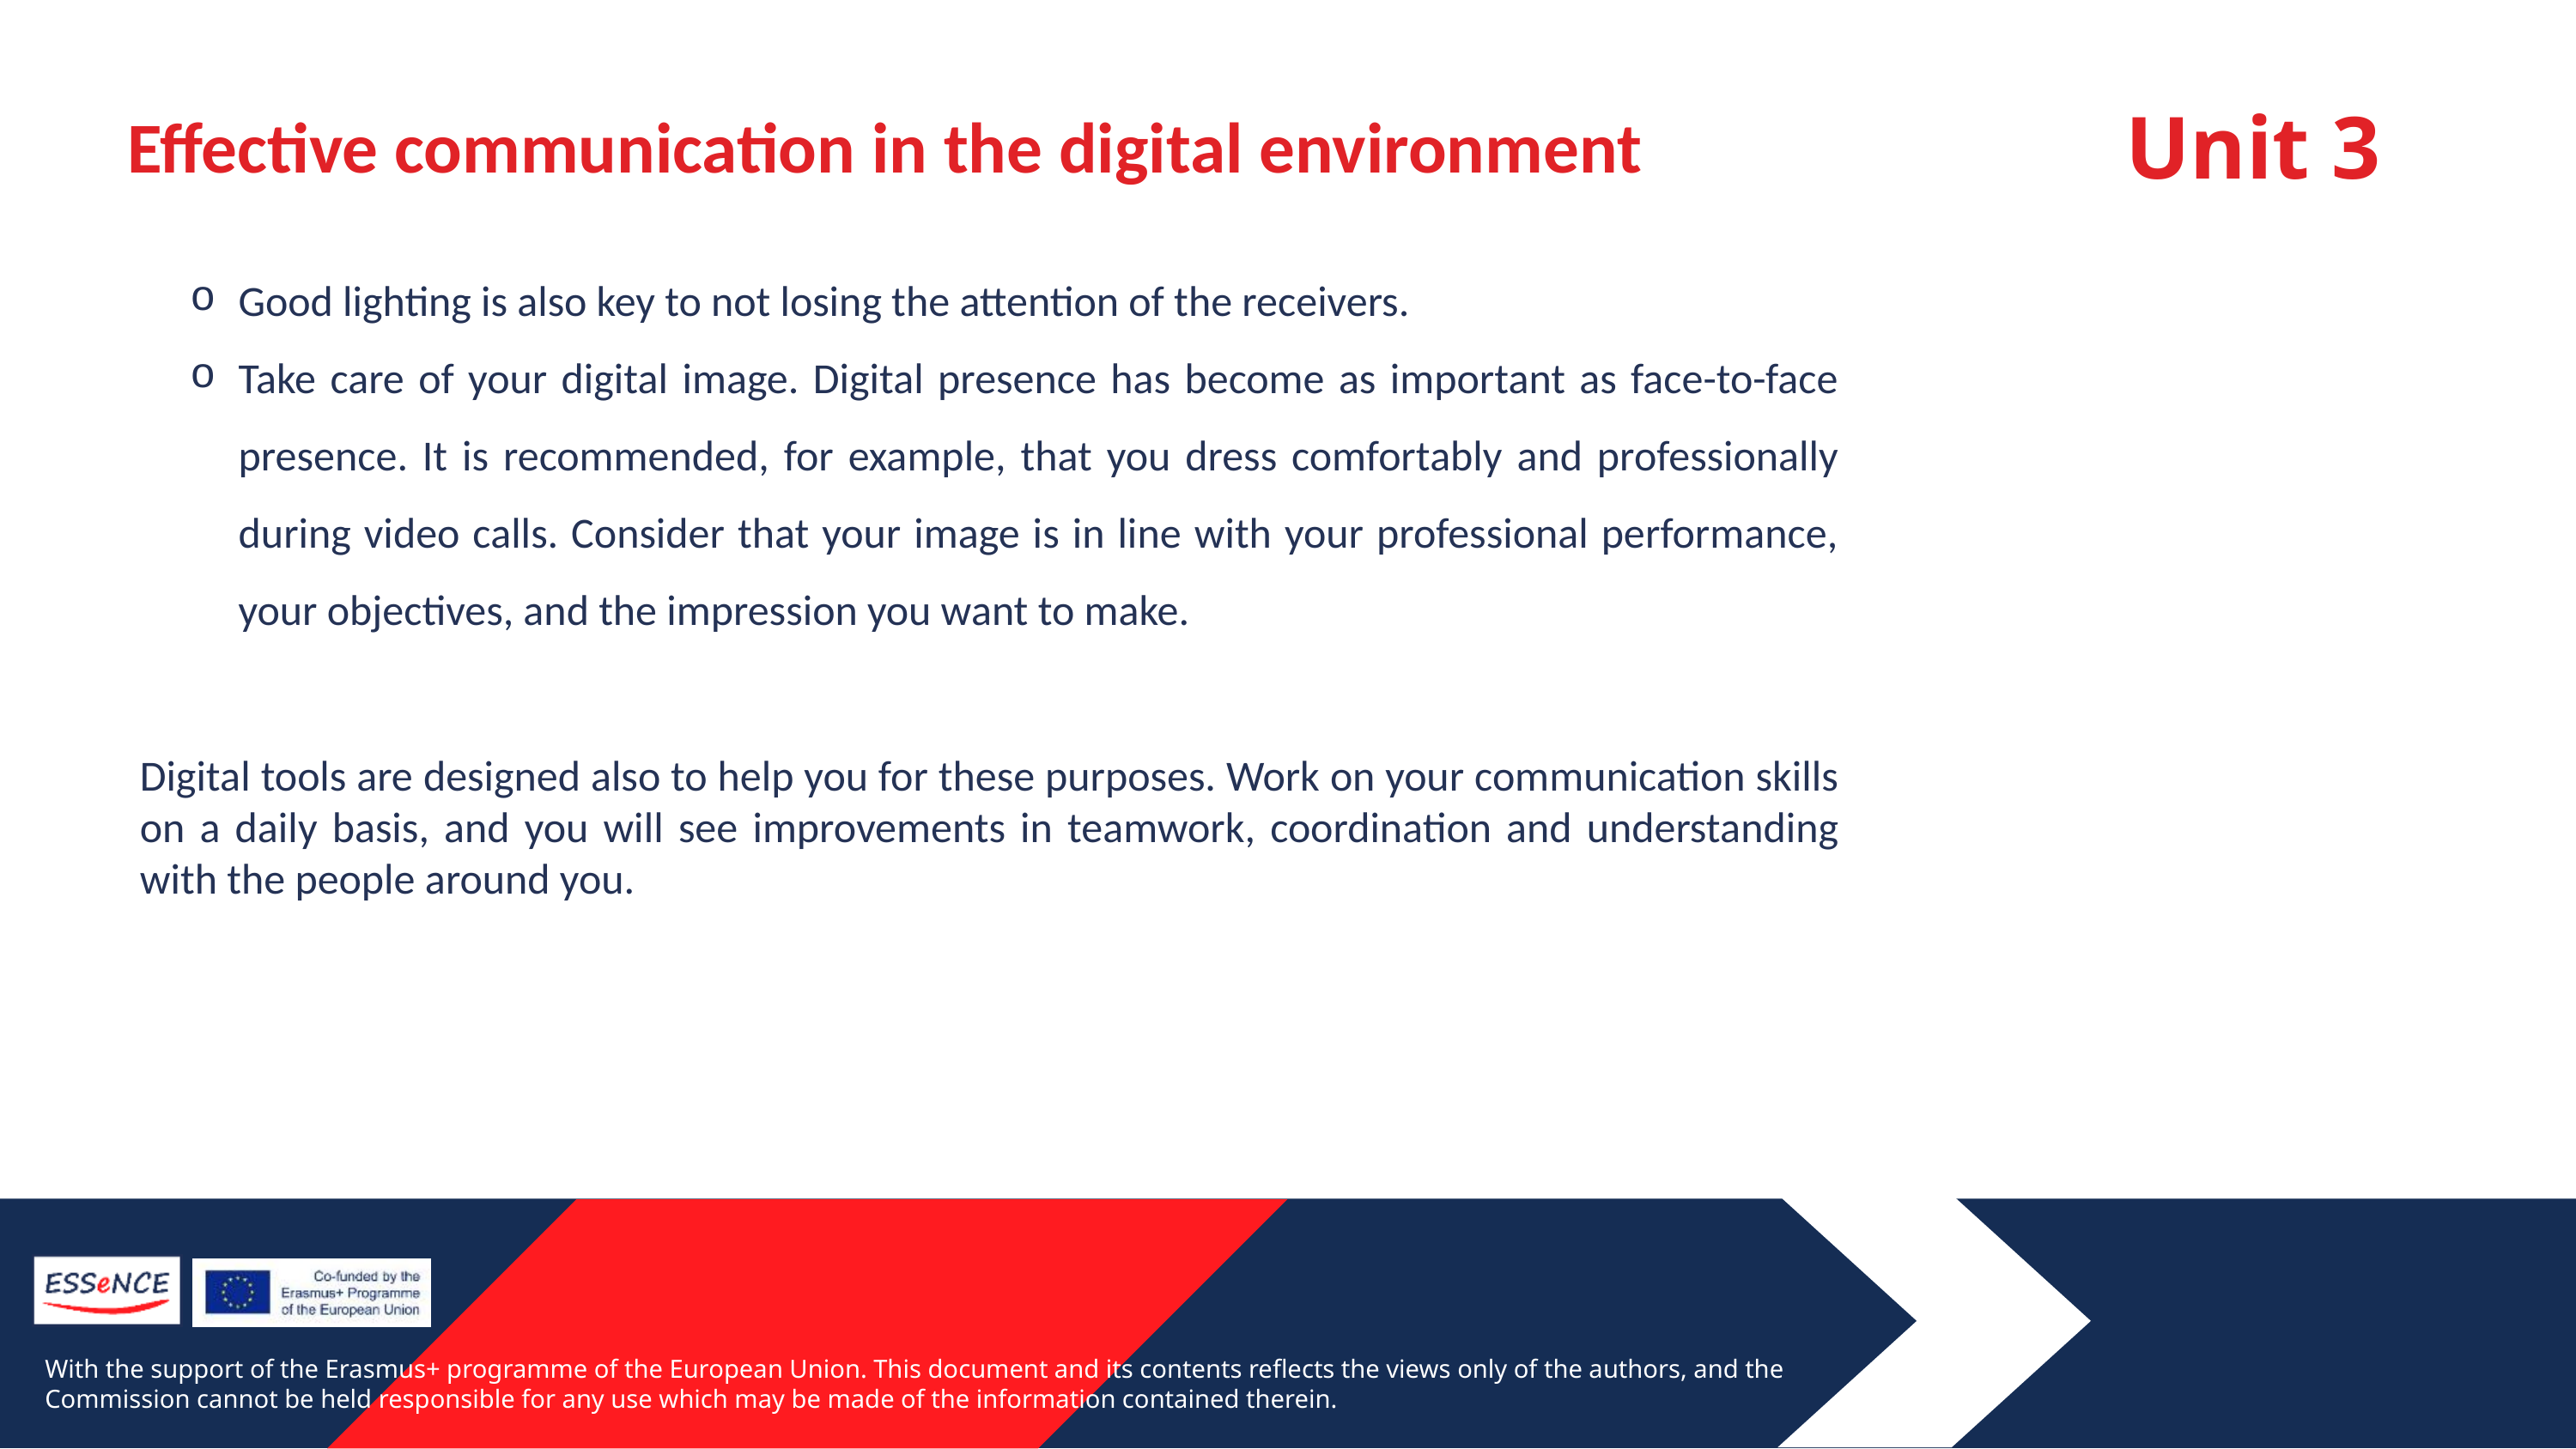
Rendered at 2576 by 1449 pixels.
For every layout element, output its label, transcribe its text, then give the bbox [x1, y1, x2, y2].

text_box Good lighting is also key to not losing the attention of the receivers. Take care of your digital image. Digital presence has become as important as face-to-face presence. It is recommended, for example, that you dress comfortably and professionally during video calls. Consider that your image is in line with your professional performance, your objectives, and the impression you want to make. [112, 241, 1852, 640]
text_box With the support of the Erasmus+ programme of the European Union. This document and its contents reflects the views only of the authors, and the Commission cannot be held responsible for any use which may be made of the information contained therein. [32, 1346, 1803, 1420]
text_box Effective communication in the digital environment [127, 100, 1852, 188]
text_box Unit 3 [2124, 91, 2515, 197]
text_box Digital tools are designed also to help you for these purposes. Work on your communication skills on a daily basis, and you will see improvements in teamwork, coordination and understanding with the people around you. [127, 742, 1852, 910]
picture [32, 1254, 183, 1328]
picture [192, 1258, 431, 1328]
